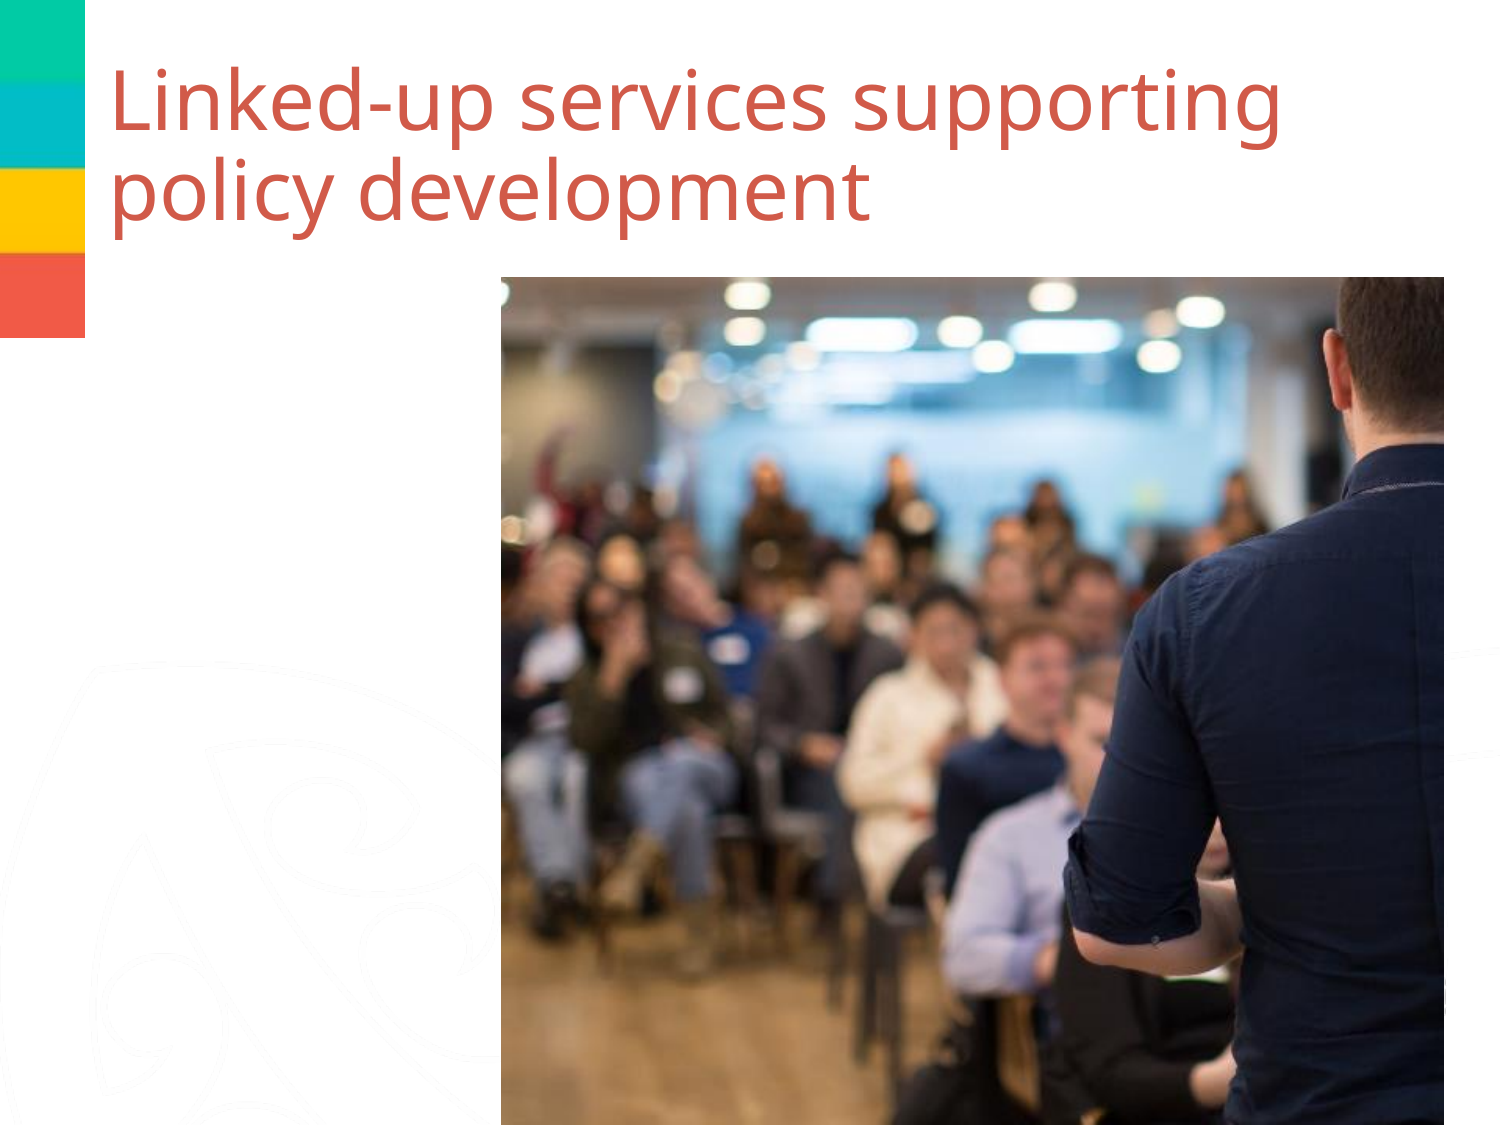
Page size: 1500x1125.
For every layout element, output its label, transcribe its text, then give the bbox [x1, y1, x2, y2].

list Linked-up services supporting policy development [93, 51, 1434, 161]
picture [0, 277, 1500, 1125]
picture [0, 0, 85, 338]
